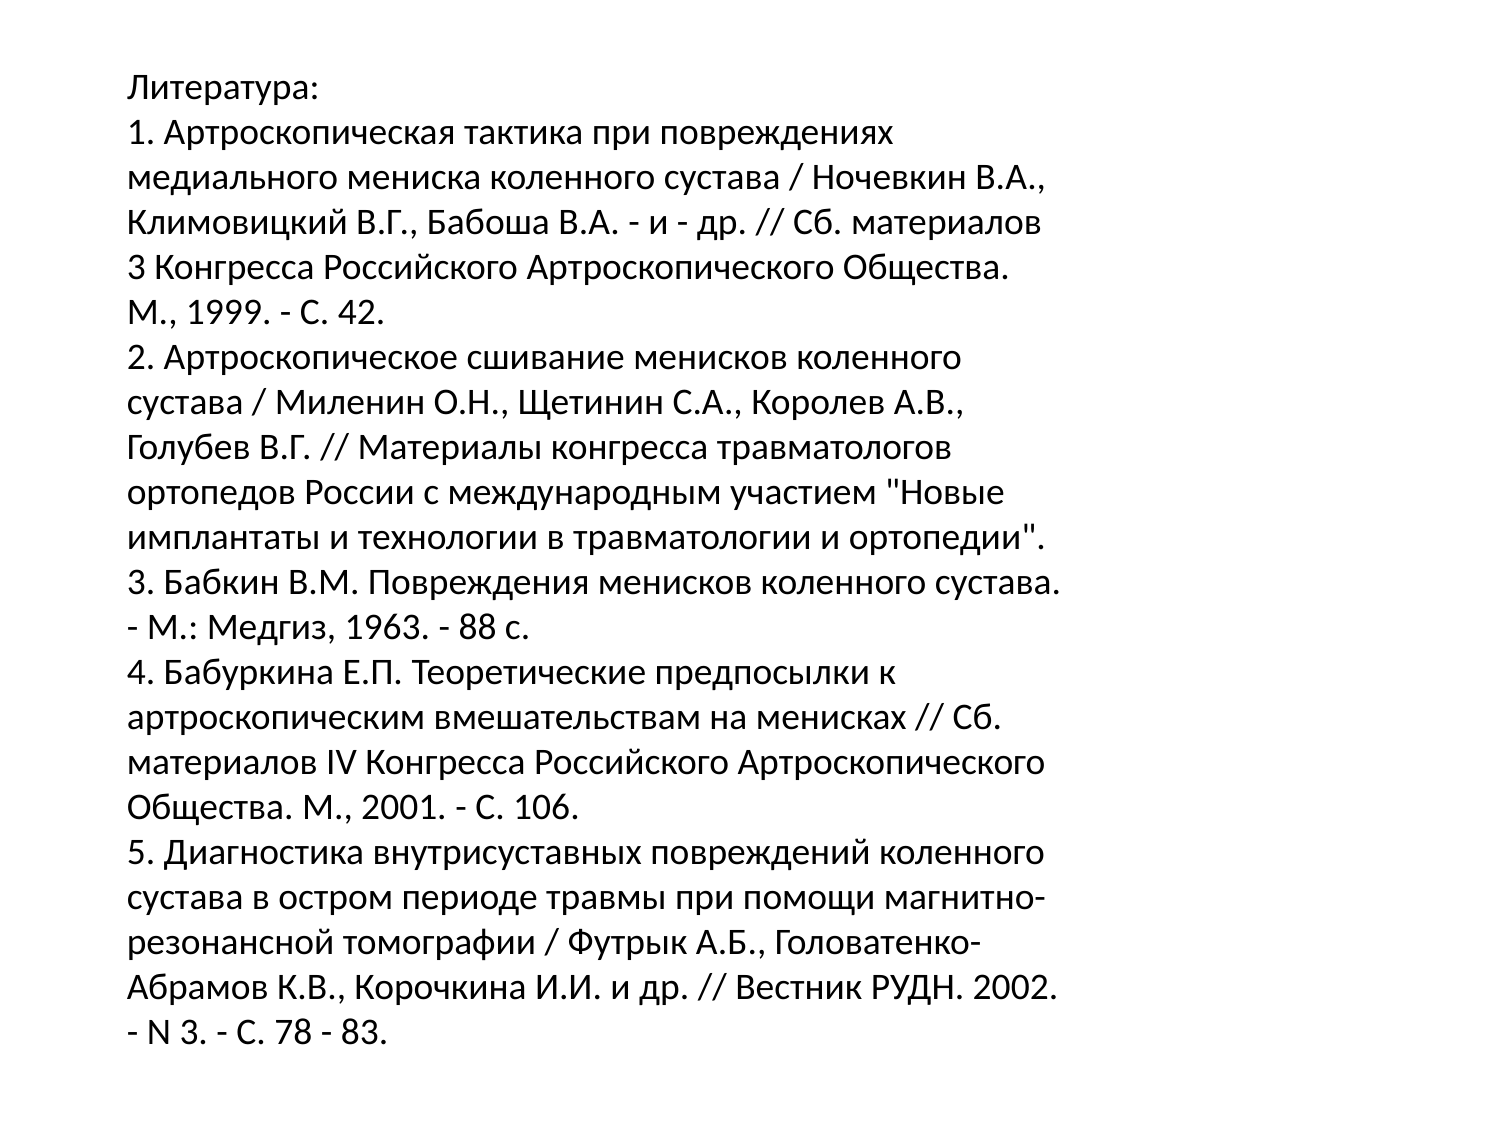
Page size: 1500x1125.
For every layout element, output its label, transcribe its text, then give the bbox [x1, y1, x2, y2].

text_box Литература: 1. Артроскопическая тактика при повреждениях медиального мениска коленного сустава / Ночевкин В.А., Климовицкий В.Г., Бабоша В.А. - и - др. // Сб. материалов 3 Конгресса Российского Артроскопического Общества. М., 1999. - С. 42. 2. Артроскопическое сшивание менисков коленного сустава / Миленин О.Н., Щетинин С.А., Королев А.В., Голубев В.Г. // Материалы конгресса травматологов ортопедов России с международным участием "Новые имплантаты и технологии в травматологии и ортопедии". 3. Бабкин В.М. Повреждения менисков коленного сустава. - М.: Медгиз, 1963. - 88 с. 4. Бабуркина Е.П. Теоретические предпосылки к артроскопическим вмешательствам на менисках // Сб. материалов IV Конгресса Российского Артроскопического Общества. М., 2001. - С. 106. 5. Диагностика внутрисуставных повреждений коленного сустава в остром периоде травмы при помощи магнитно-резонансной томографии / Футрык А.Б., Головатенко-Абрамов К.В., Корочкина И.И. и др. // Вестник РУДН. 2002. - N 3. - С. 78 - 83. [112, 54, 1081, 1105]
